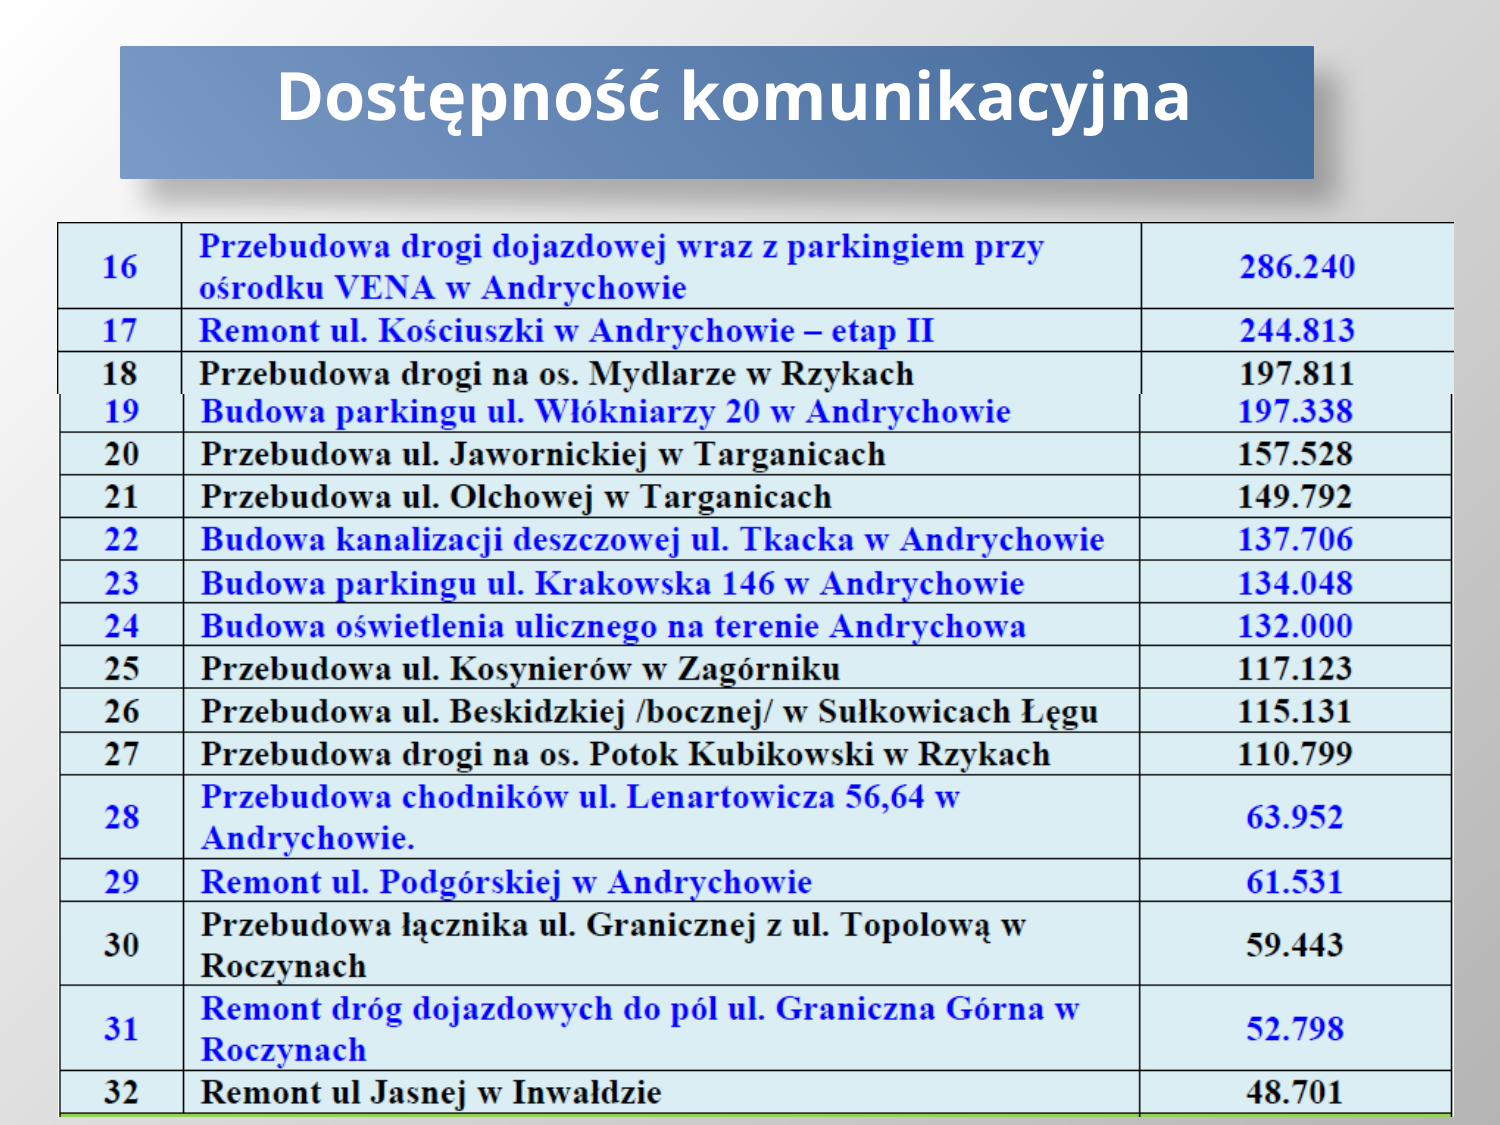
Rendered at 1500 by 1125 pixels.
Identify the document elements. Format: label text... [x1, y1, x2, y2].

text_box Dostępność komunikacyjna [120, 46, 1314, 179]
picture [57, 222, 1454, 1118]
